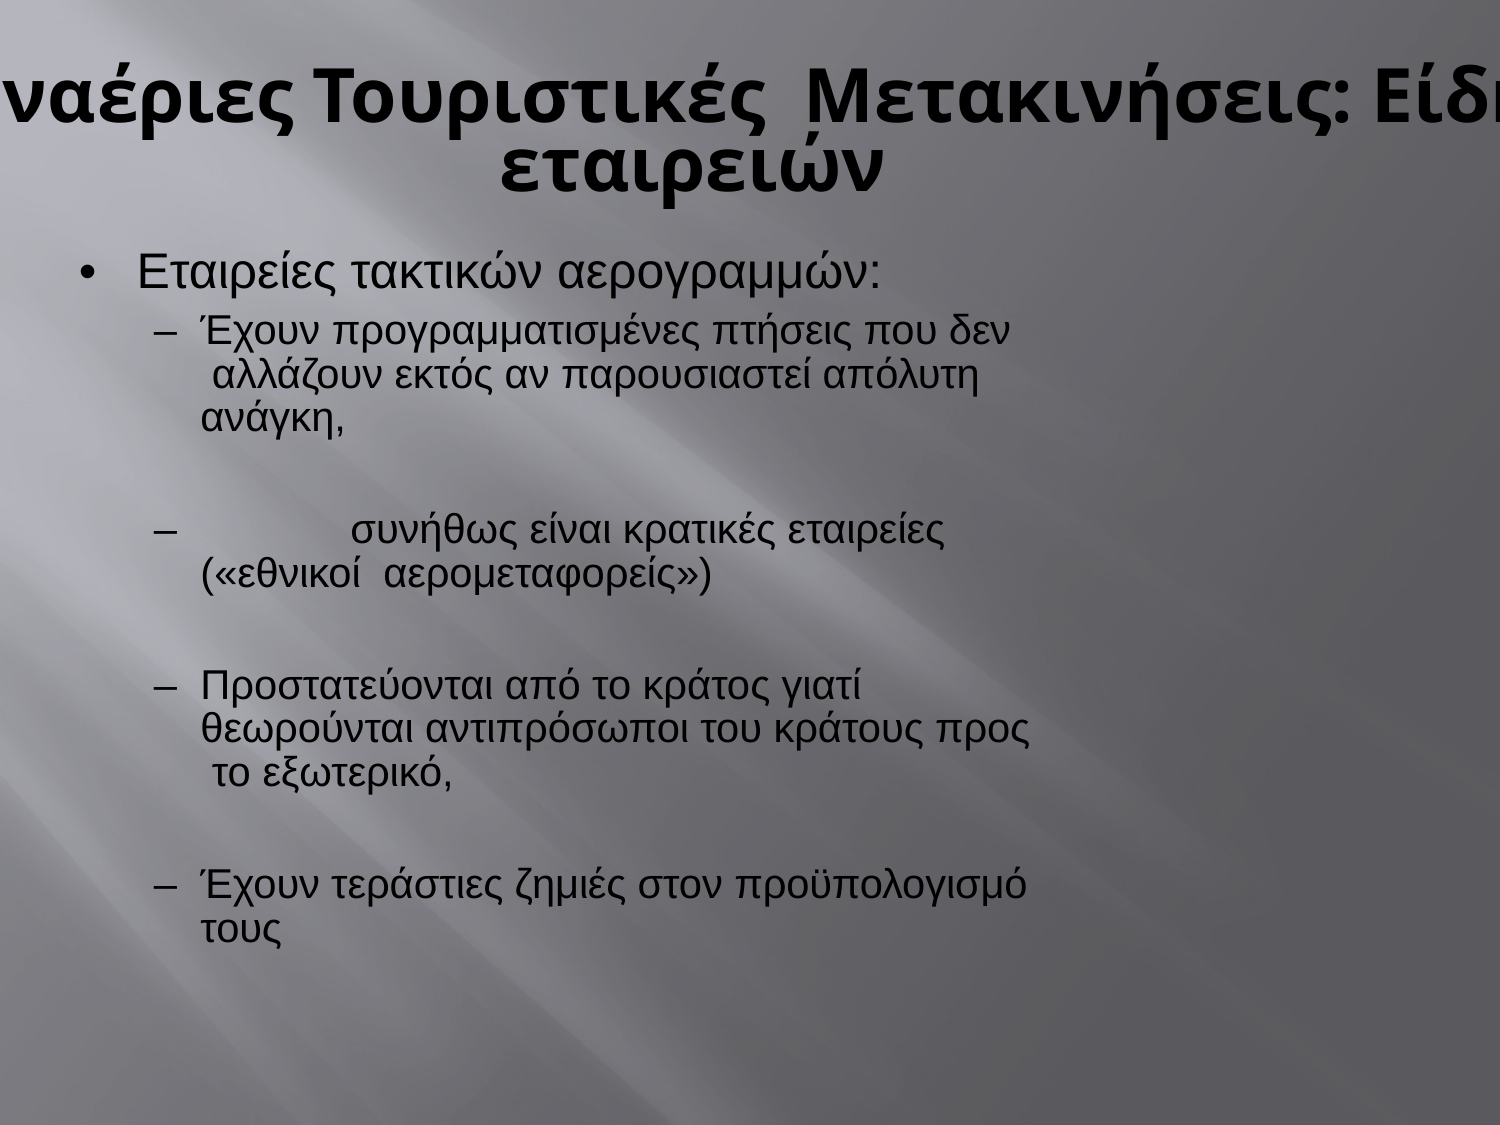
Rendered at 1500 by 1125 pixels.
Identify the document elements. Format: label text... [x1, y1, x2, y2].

text_box • Εταιρείες τακτικών αερογραμμών: – Έχουν προγραμματισμένες πτήσεις που δεν αλλάζουν εκτός αν παρουσιαστεί απόλυτη ανάγκη, – συνήθως είναι κρατικές εταιρείες («εθνικοί αερομεταφορείς») – Προστατεύονται από το κράτος γιατί θεωρούνται αντιπρόσωποι του κράτους προς το εξωτερικό, – Έχουν τεράστιες ζημιές στον προϋπολογισμό τους [76, 231, 1041, 951]
title Εναέριες Τουριστικές Μετακινήσεις: Είδη εταιρειών [0, 30, 1500, 232]
